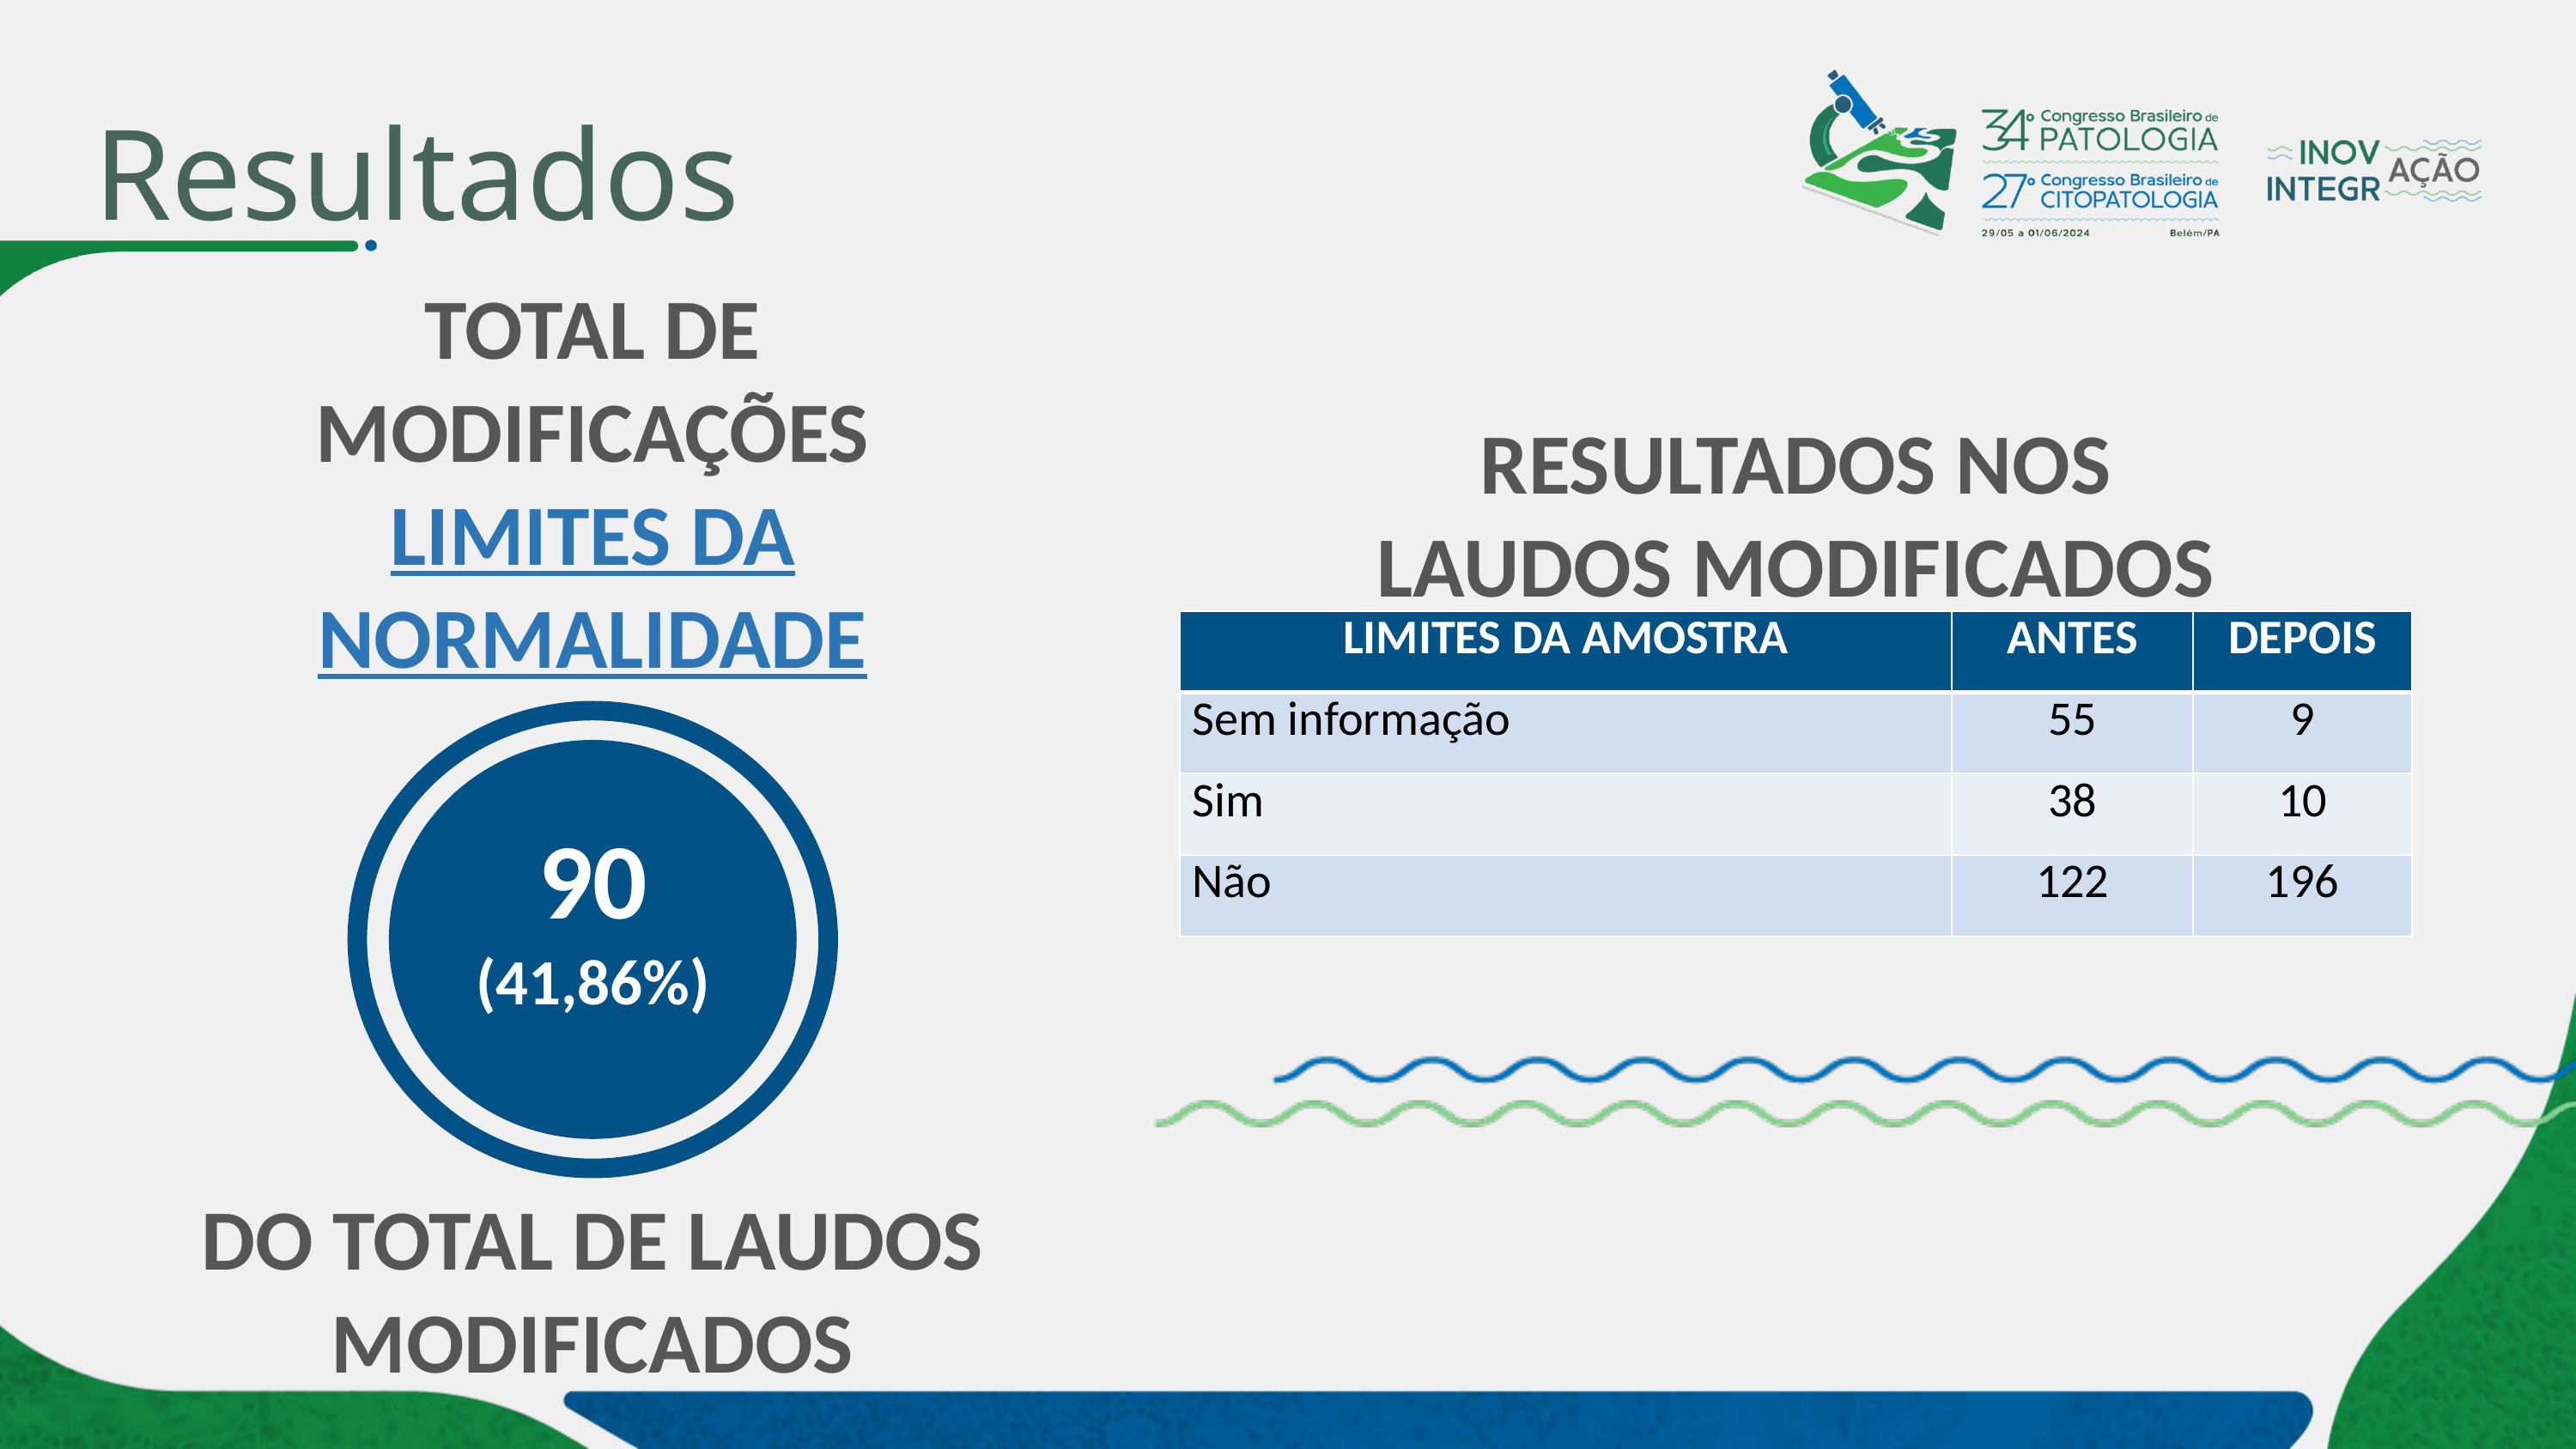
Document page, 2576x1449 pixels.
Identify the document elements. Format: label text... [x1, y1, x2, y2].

table_header DEPOIS [2194, 612, 2411, 690]
text_box TOTAL DE MODIFICAÇÕES LIMITES DA NORMALIDADE [190, 267, 996, 402]
table_cell 122 [1953, 856, 2192, 936]
table_cell 196 [2194, 856, 2411, 936]
table_cell 10 [2194, 774, 2411, 854]
table_cell Sim [1181, 774, 1951, 854]
text_box RESULTADOS NOS LAUDOS MODIFICADOS [1332, 401, 2259, 536]
table_header ANTES [1953, 612, 2192, 690]
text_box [347, 700, 838, 1179]
table_cell 55 [1953, 694, 2192, 773]
table_cell 38 [1953, 774, 2192, 854]
table_cell Sem informação [1181, 694, 1951, 773]
table_cell Não [1181, 856, 1951, 936]
title Resultados [81, 73, 1857, 246]
table_cell 9 [2194, 694, 2411, 773]
table_header LIMITES DA AMOSTRA [1181, 612, 1951, 690]
picture [0, 0, 2576, 1449]
text_box DO TOTAL DE LAUDOS MODIFICADOS [163, 1178, 1023, 1313]
